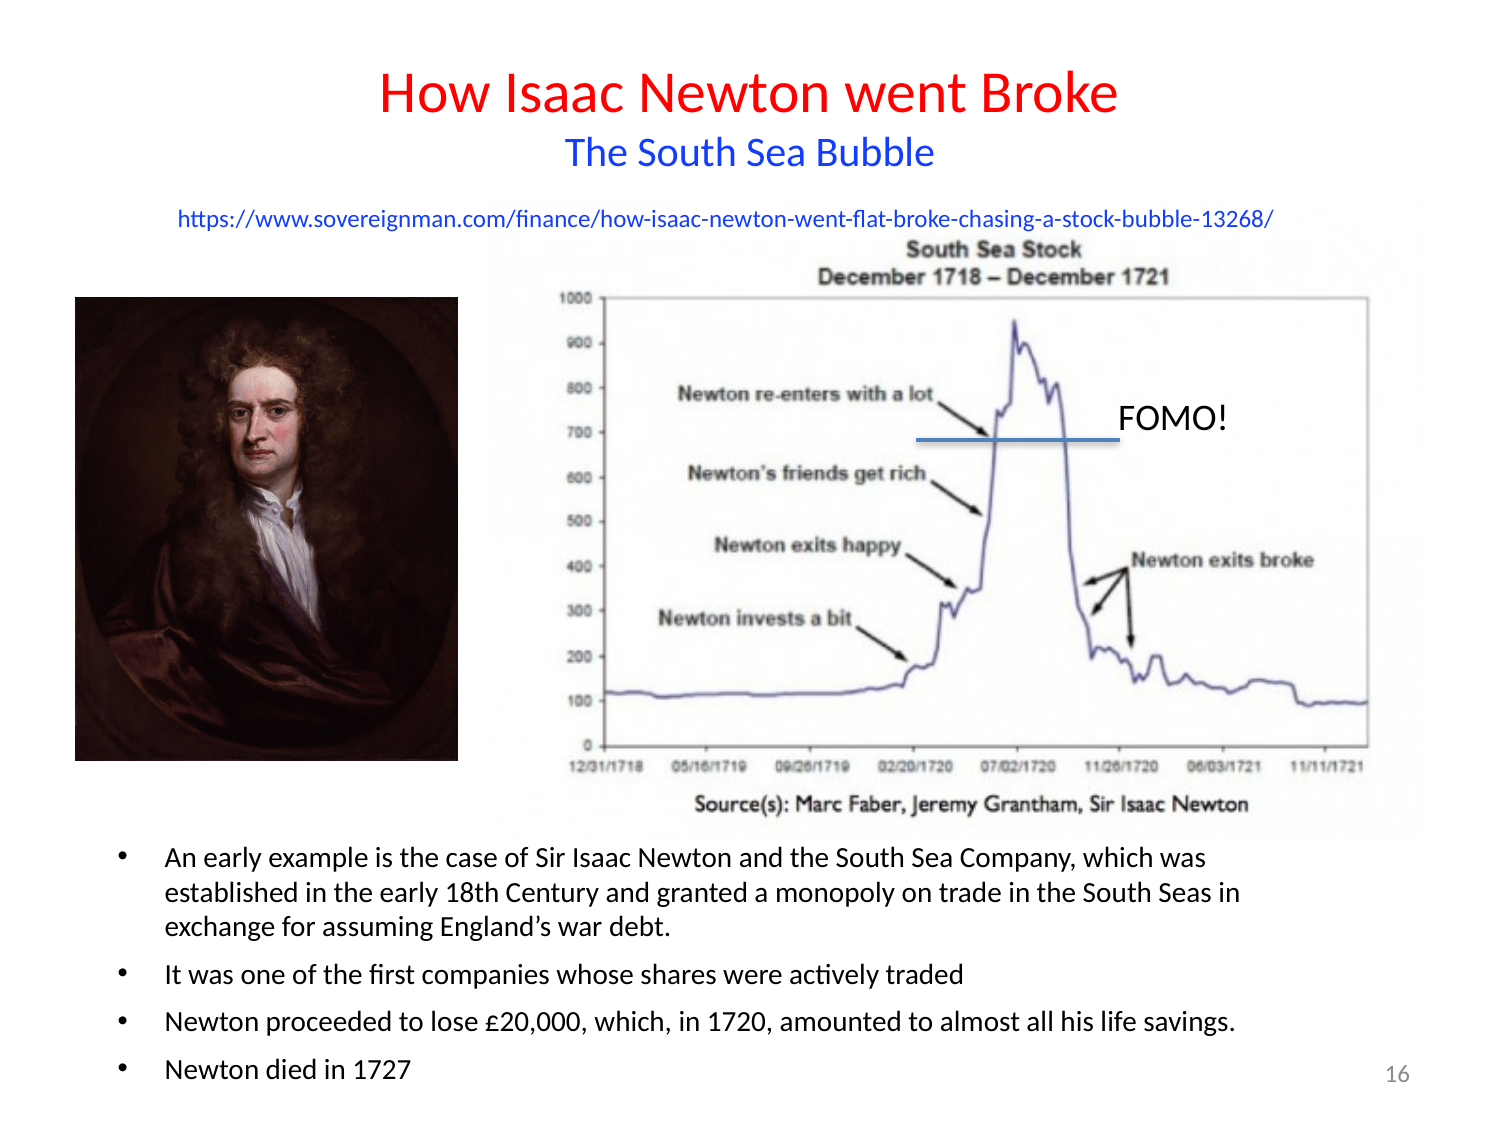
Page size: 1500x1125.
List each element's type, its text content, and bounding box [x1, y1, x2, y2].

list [74, 296, 458, 762]
slide_number 16 [1074, 1042, 1425, 1103]
title How Isaac Newton went Broke The South Sea Bubble [75, 45, 1425, 233]
text_box https://www.sovereignman.com/finance/how-isaac-newton-went-flat-broke-chasing-a-stock-bubble-13268/ [162, 195, 1305, 240]
text_box An early example is the case of Sir Isaac Newton and the South Sea Company, which was established in the early 18th Century and granted a monopoly on trade in the South Seas in exchange for assuming England’s war debt. It was one of the first companies whose shares were actively traded Newton proceeded to lose £20,000, which, in 1720, amounted to almost all his life savings. Newton died in 1727 [102, 830, 1326, 1093]
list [485, 197, 1426, 841]
